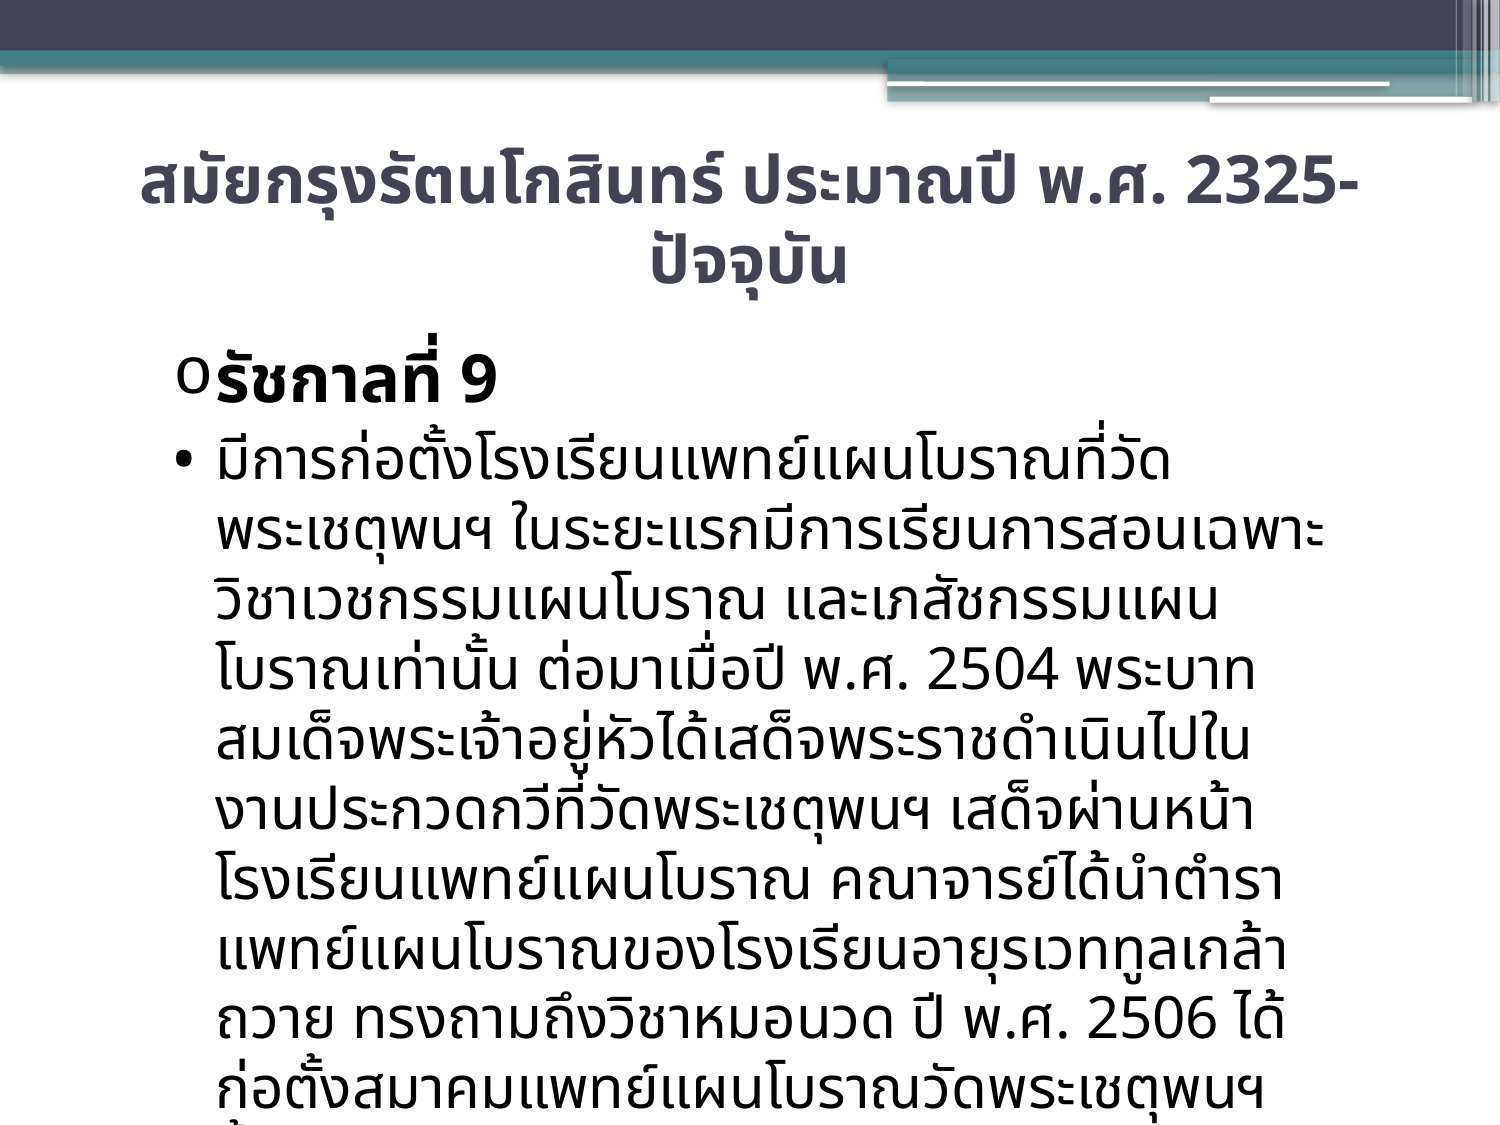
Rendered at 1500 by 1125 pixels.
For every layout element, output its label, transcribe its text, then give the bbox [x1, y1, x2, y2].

list รัชกาลที่ 9 มีการก่อตั้งโรงเรียนแพทย์แผนโบราณที่วัดพระเชตุพนฯ ในระยะแรกมีการเรียนการสอนเฉพาะวิชาเวชกรรมแผนโบราณ และเภสัชกรรมแผนโบราณเท่านั้น ต่อมาเมื่อปี พ.ศ. 2504 พระบาทสมเด็จพระเจ้าอยู่หัวได้เสด็จพระราชดำเนินไปในงานประกวดกวีที่วัดพระเชตุพนฯ เสด็จผ่านหน้าโรงเรียนแพทย์แผนโบราณ คณาจารย์ได้นำตำราแพทย์แผนโบราณของโรงเรียนอายุรเวททูลเกล้าถวาย ทรงถามถึงวิชาหมอนวด ปี พ.ศ. 2506 ได้ก่อตั้งสมาคมแพทย์แผนโบราณวัดพระเชตุพนฯ ขึ้นมีการสอนและให้บริการนวดแผนโบราณ [140, 328, 1348, 1125]
title สมัยกรุงรัตนโกสินทร์ ประมาณปี พ.ศ. 2325-ปัจจุบัน [75, 128, 1425, 304]
